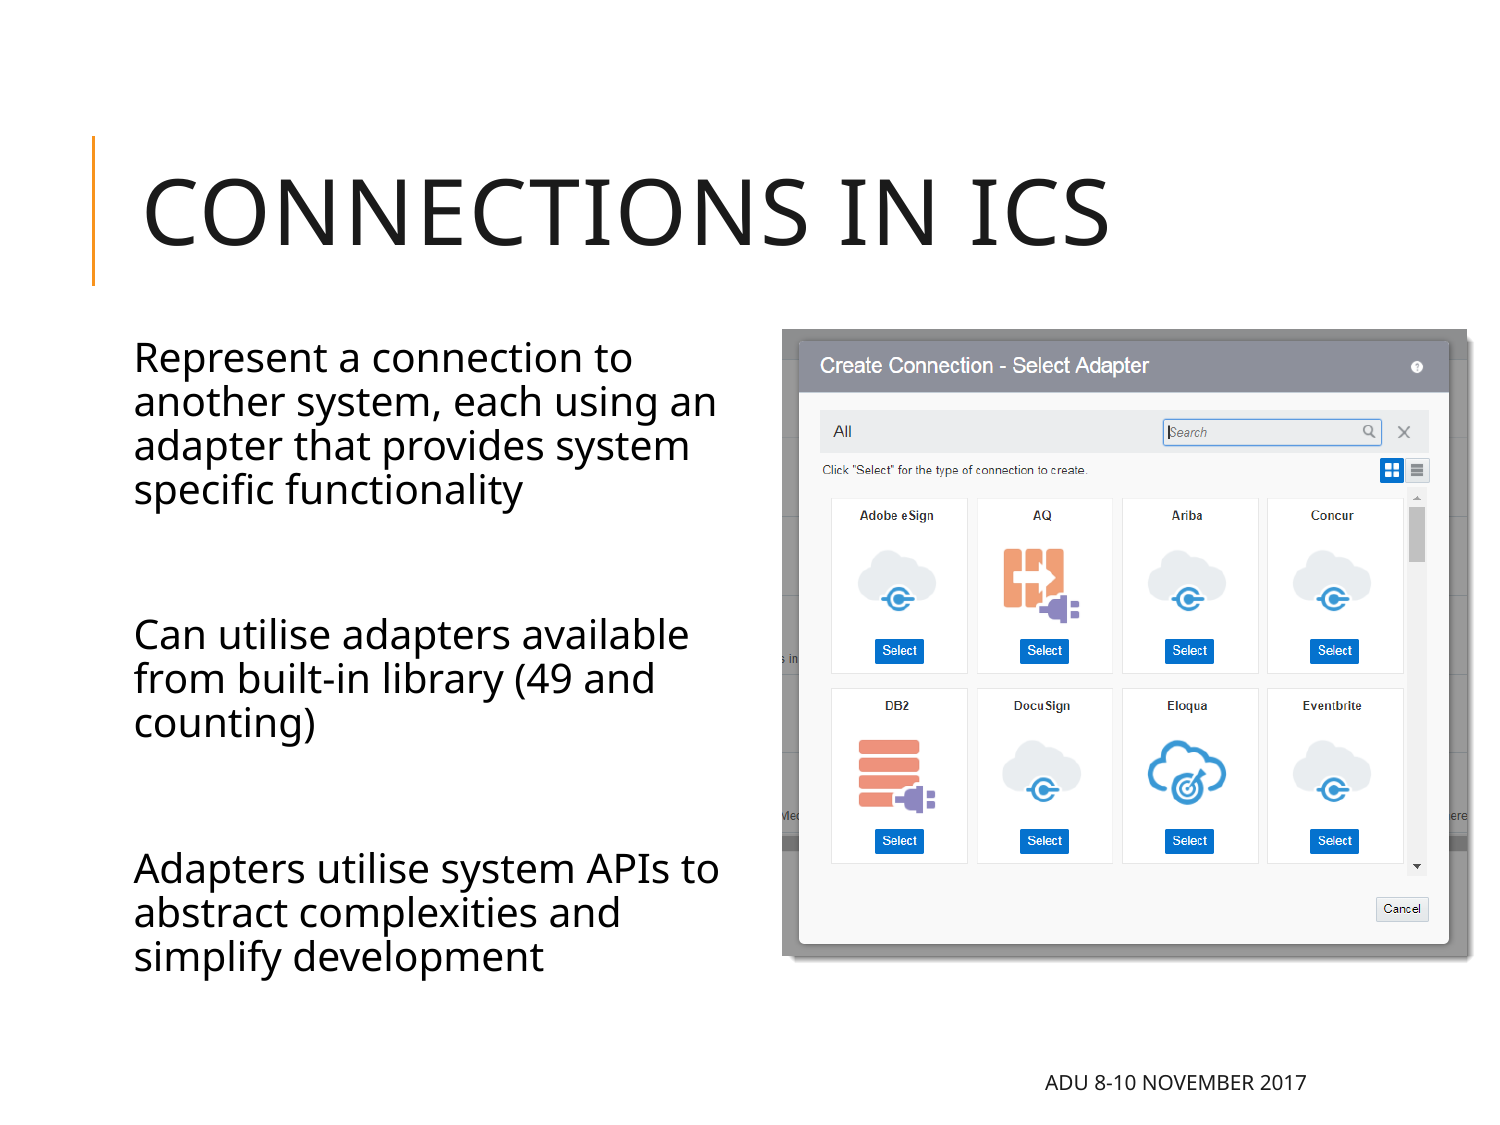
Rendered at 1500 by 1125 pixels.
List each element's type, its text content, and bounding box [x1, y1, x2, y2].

footer ADU 8-10 November 2017 [595, 1061, 1322, 1107]
list Represent a connection to another system, each using an adapter that provides system specific functionality Can utilise adapters available from built-in library (49 and counting) Adapters utilise system APIs to abstract complexities and simplify development [126, 329, 750, 990]
picture [782, 328, 1480, 970]
title Connections in ICS [126, 96, 1322, 342]
